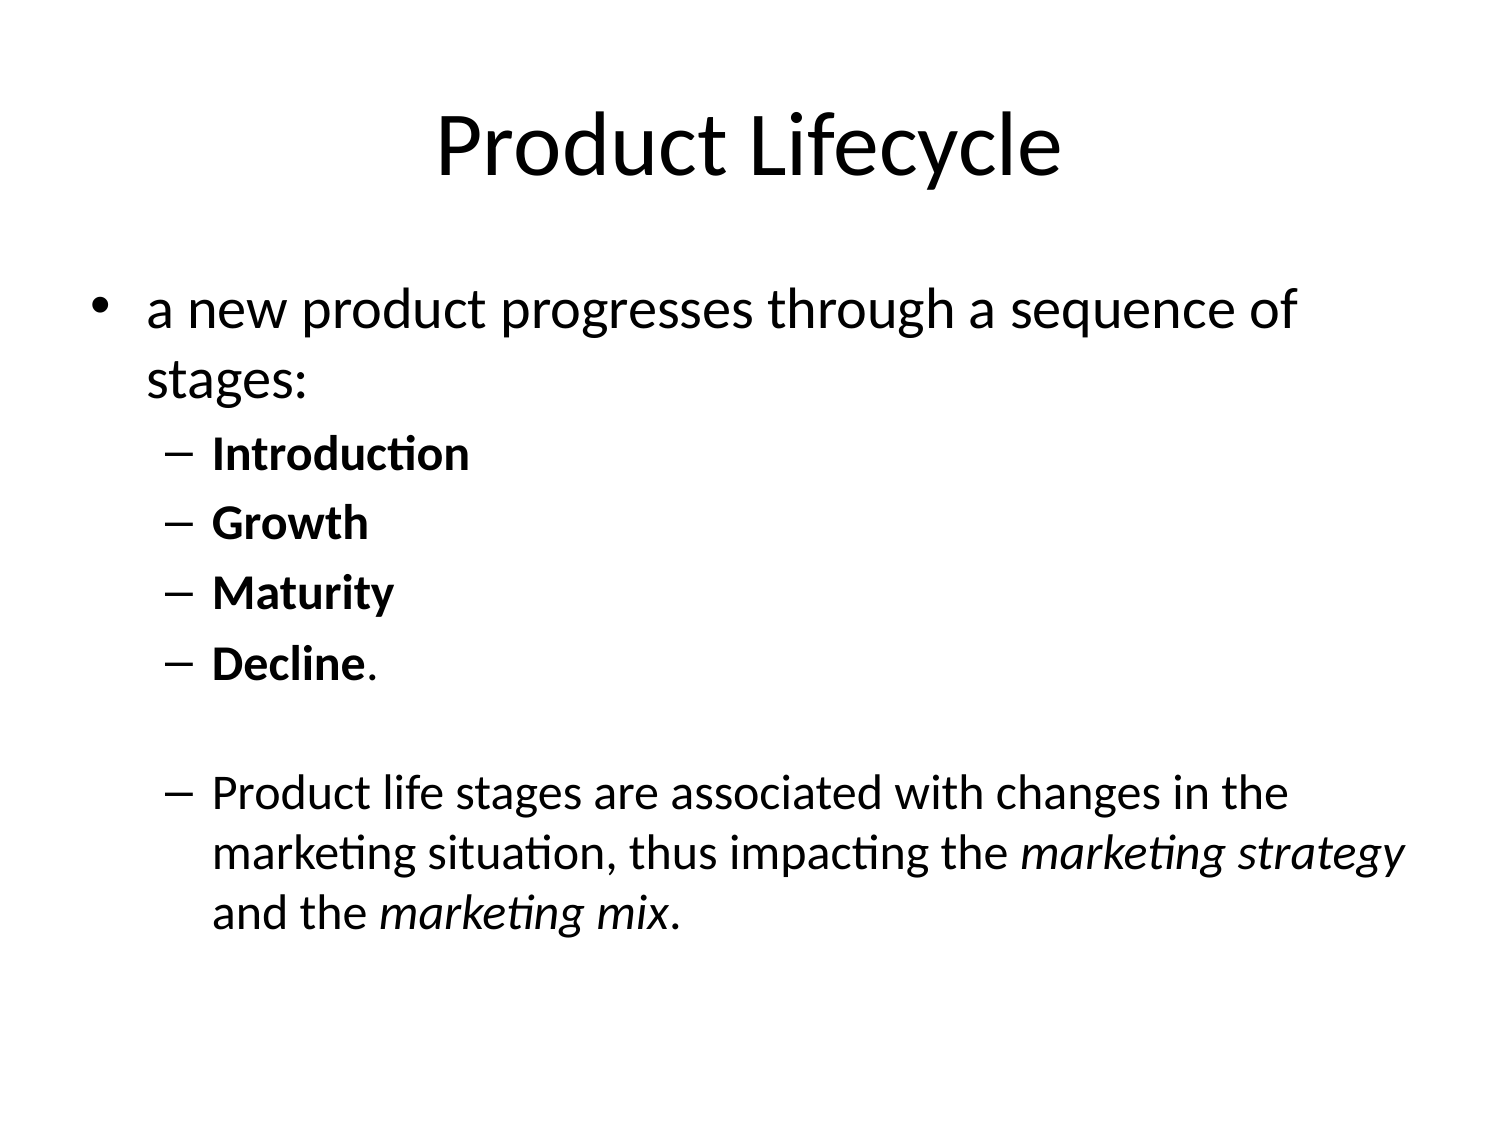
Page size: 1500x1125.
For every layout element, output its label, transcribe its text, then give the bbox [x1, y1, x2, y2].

list a new product progresses through a sequence of stages: Introduction Growth Maturity Decline. Product life stages are associated with changes in the marketing situation, thus impacting the marketing strategy and the marketing mix. [74, 262, 1426, 1006]
title Product Lifecycle [74, 44, 1426, 233]
